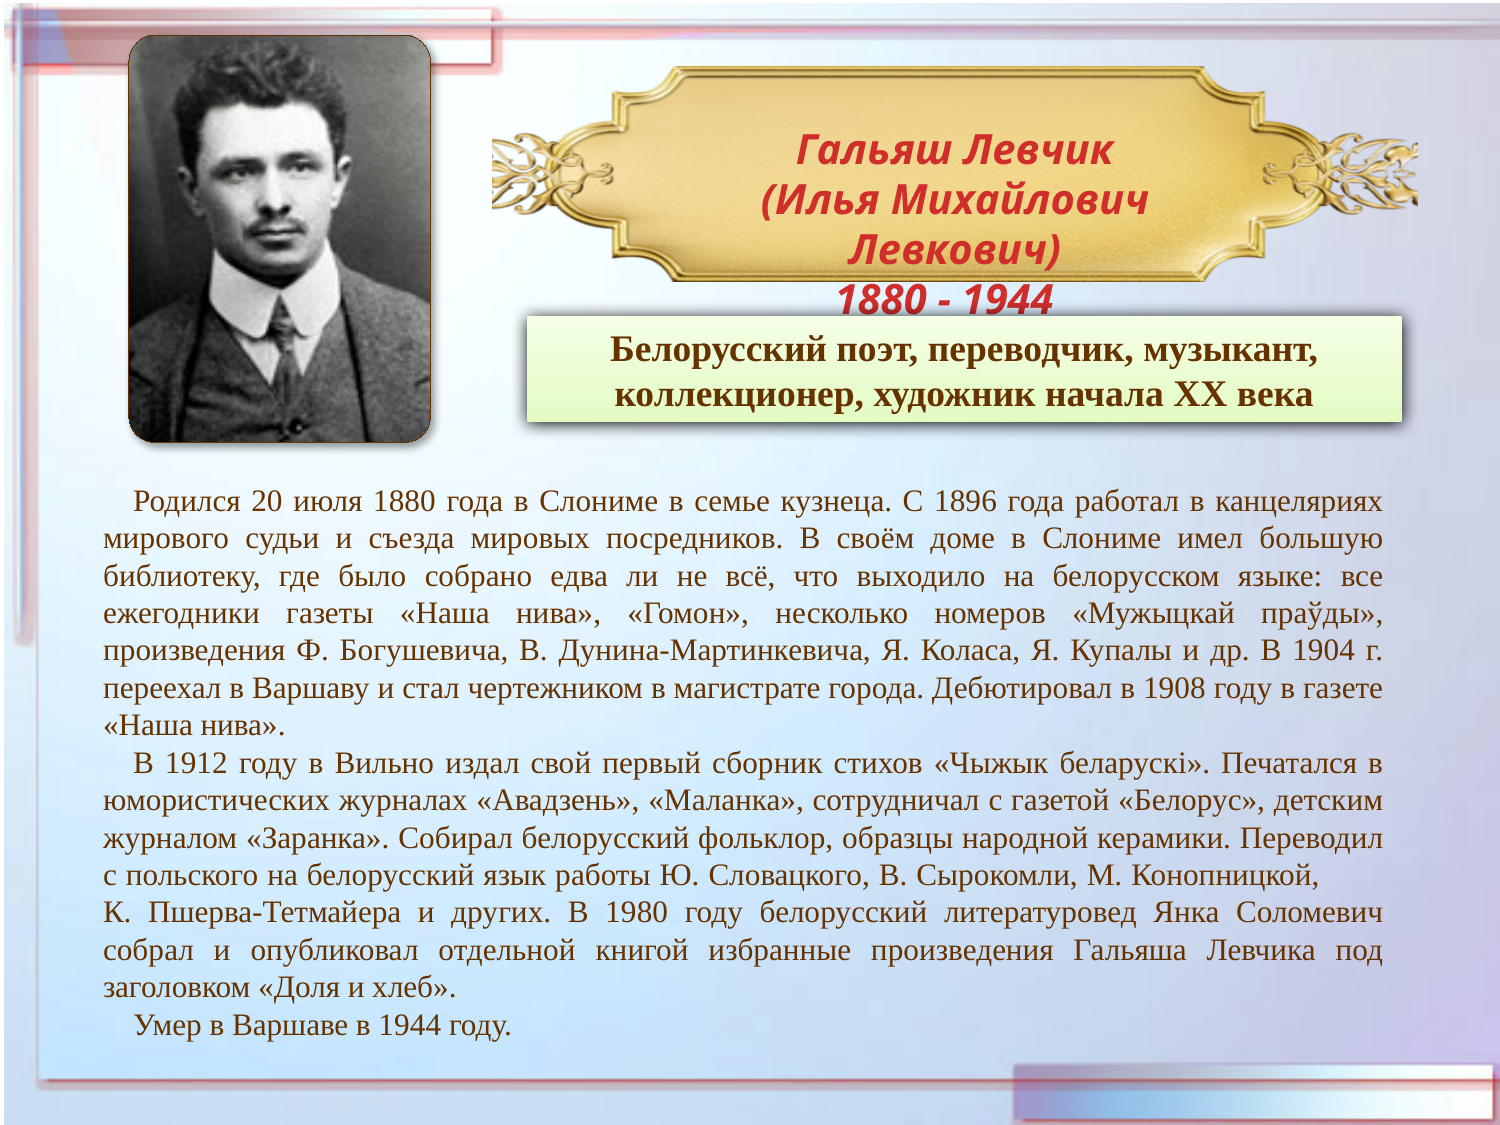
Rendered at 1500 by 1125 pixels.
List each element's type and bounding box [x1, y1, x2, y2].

list [4, 3, 1500, 1125]
picture [491, 66, 1419, 282]
picture [128, 34, 431, 443]
